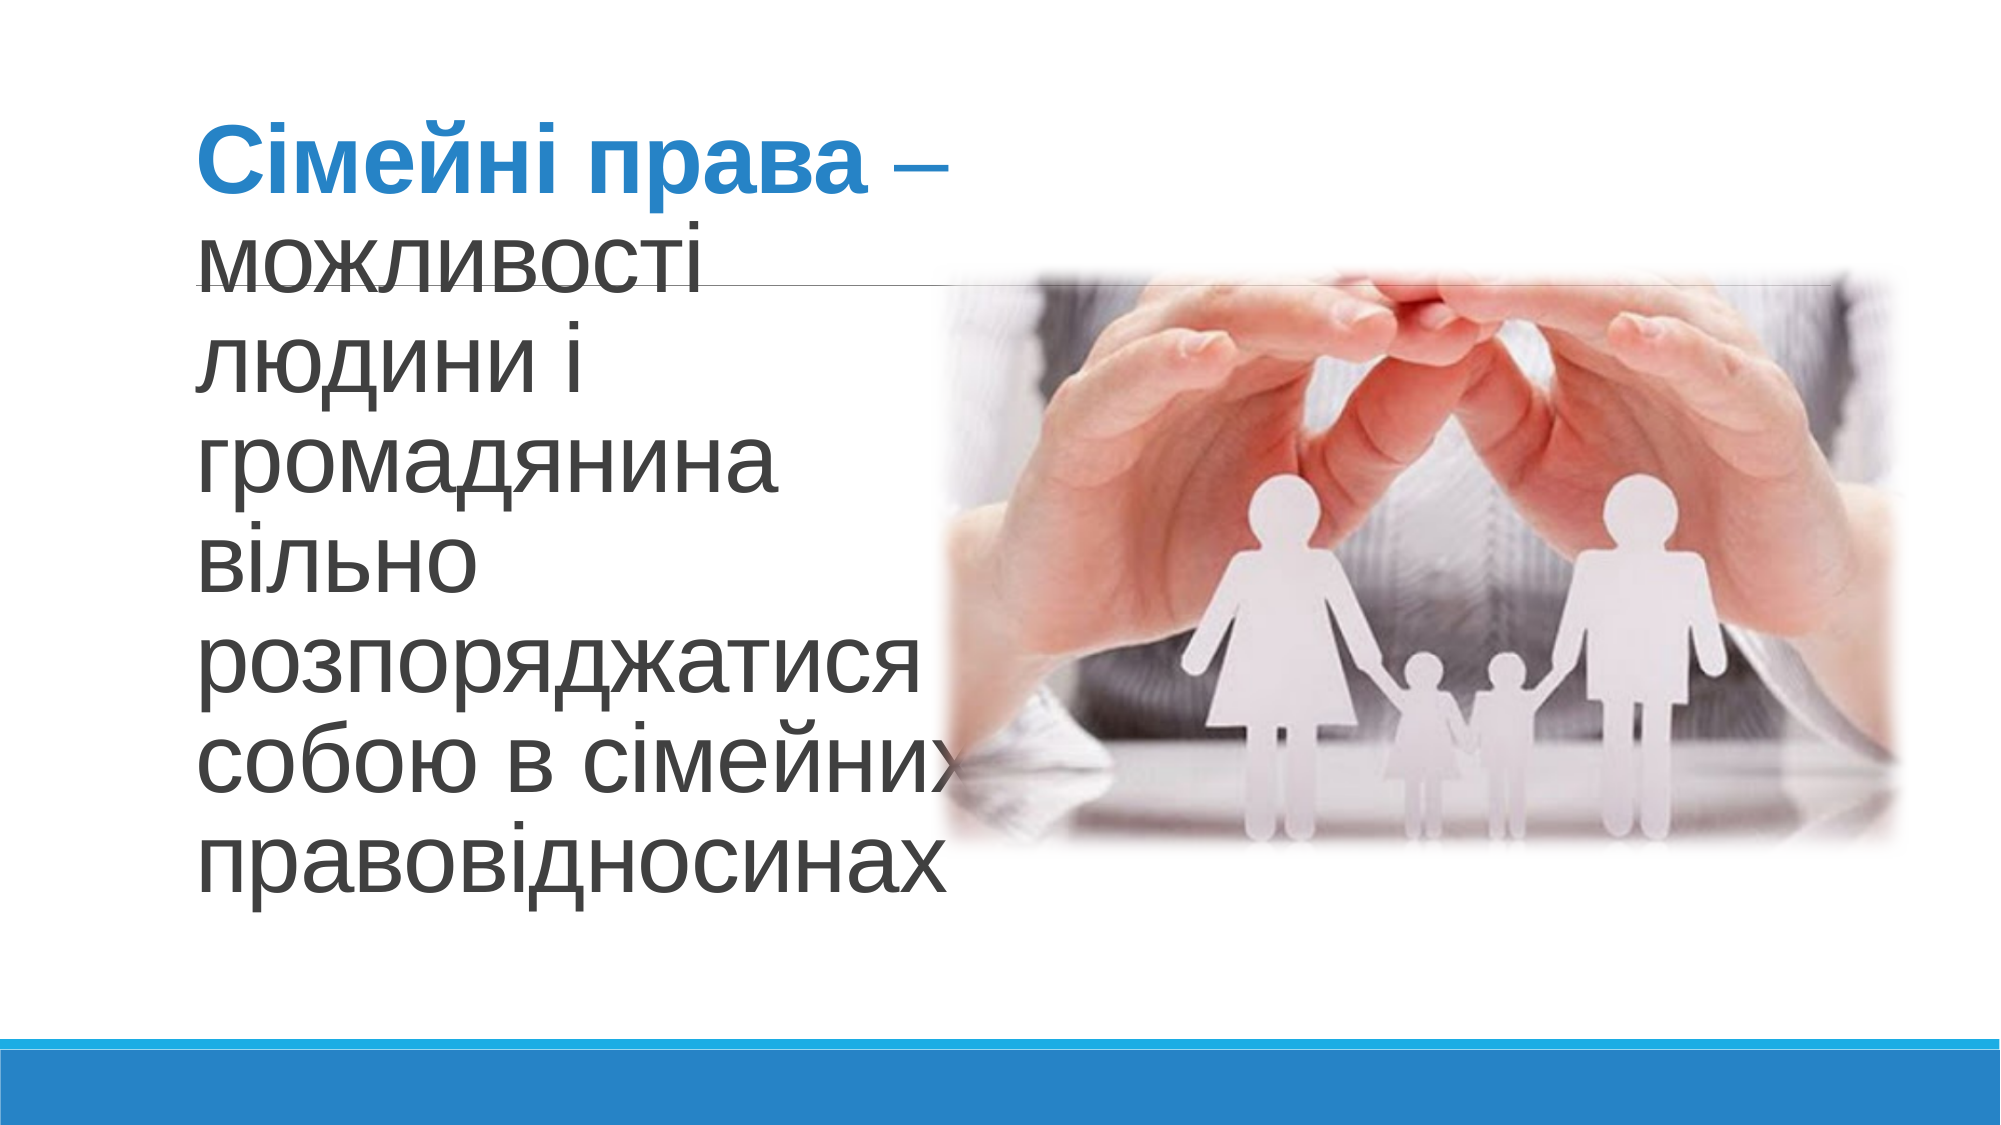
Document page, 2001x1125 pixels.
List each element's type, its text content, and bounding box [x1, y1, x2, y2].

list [931, 262, 1909, 859]
title Сімейні права – можливості людини і громадянина вільно розпоряджатися собою в сімейних правовідносинах [180, 83, 996, 920]
